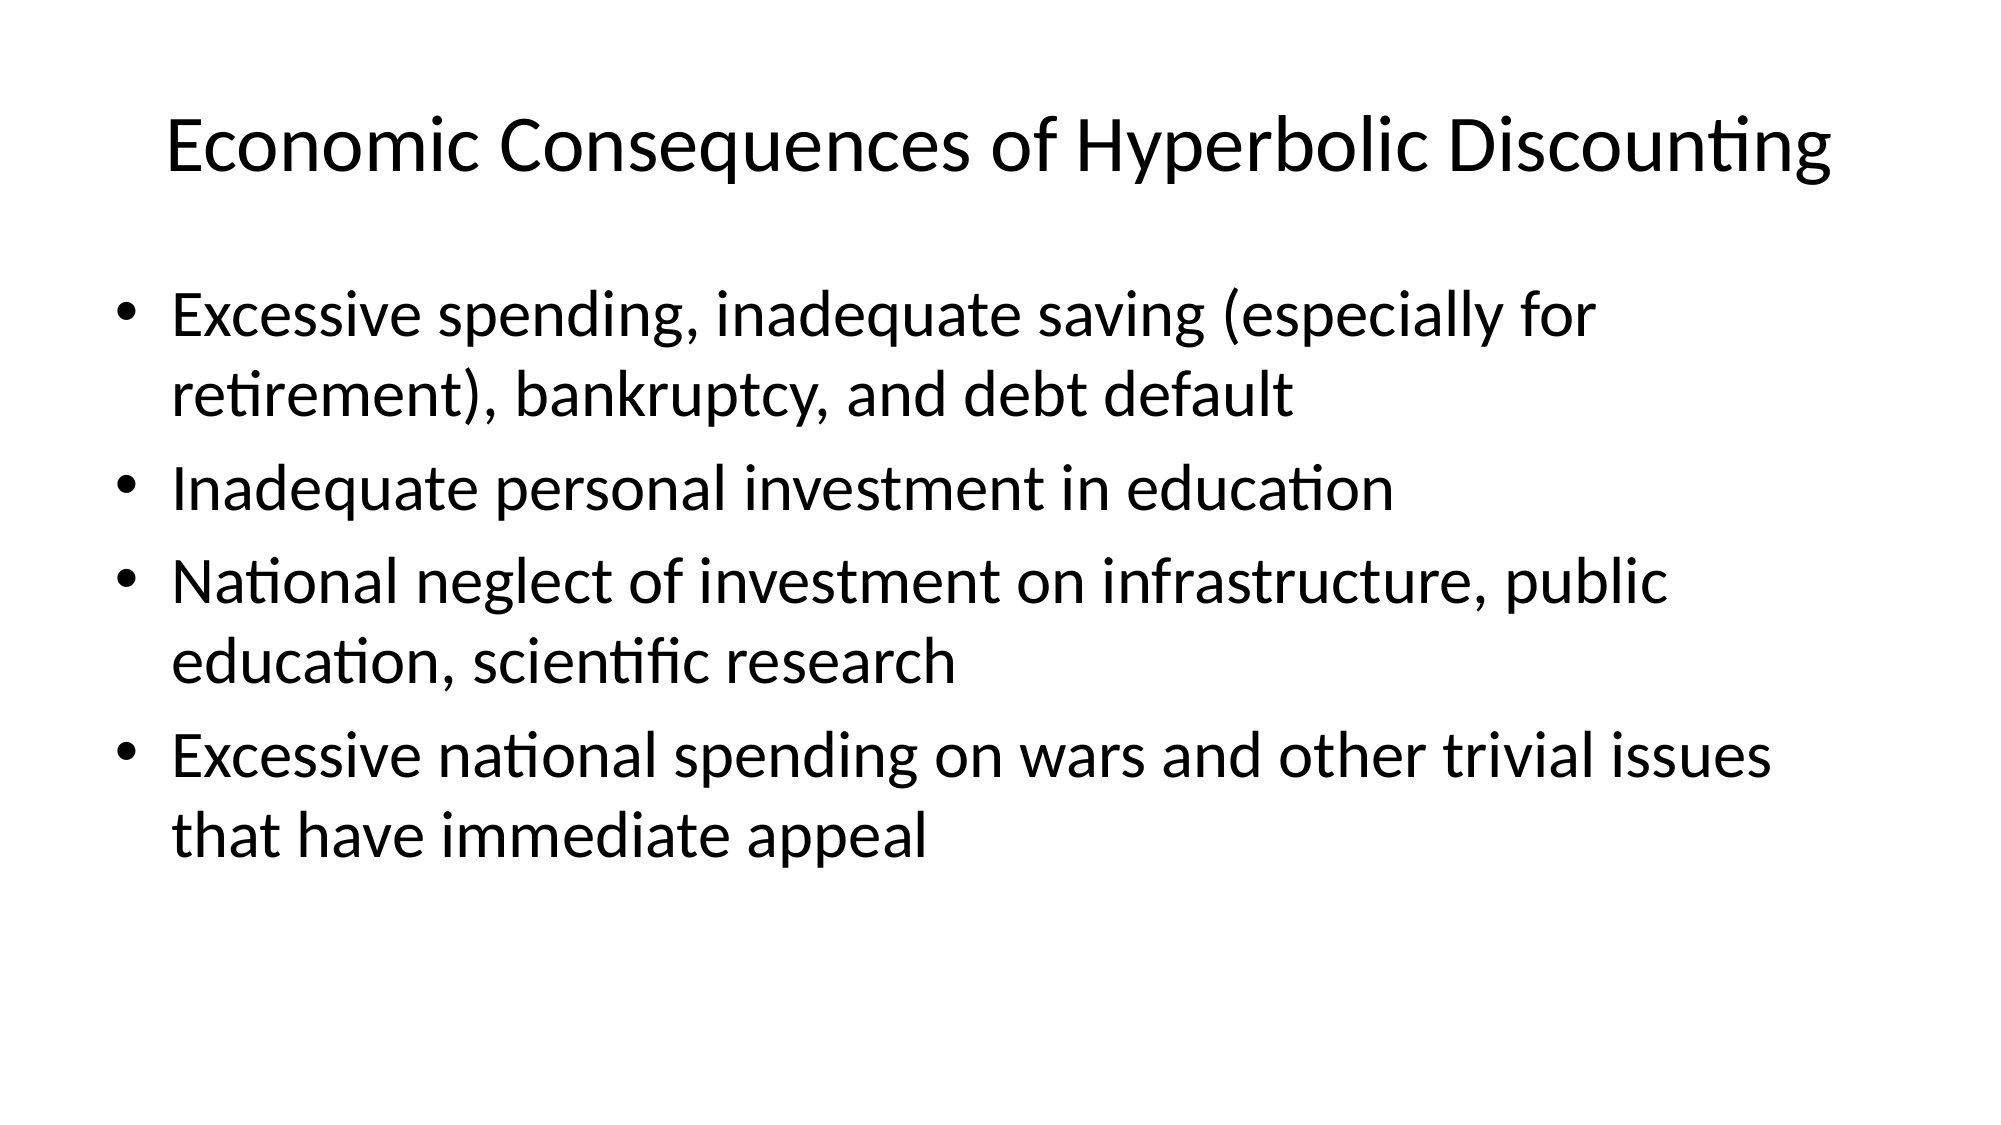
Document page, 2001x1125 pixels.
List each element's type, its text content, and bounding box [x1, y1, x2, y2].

list Excessive spending, inadequate saving (especially for retirement), bankruptcy, and debt default Inadequate personal investment in education National neglect of investment on infrastructure, public education, scientific research Excessive national spending on wars and other trivial issues that have immediate appeal [99, 262, 1900, 1005]
title Economic Consequences of Hyperbolic Discounting [99, 45, 1900, 233]
